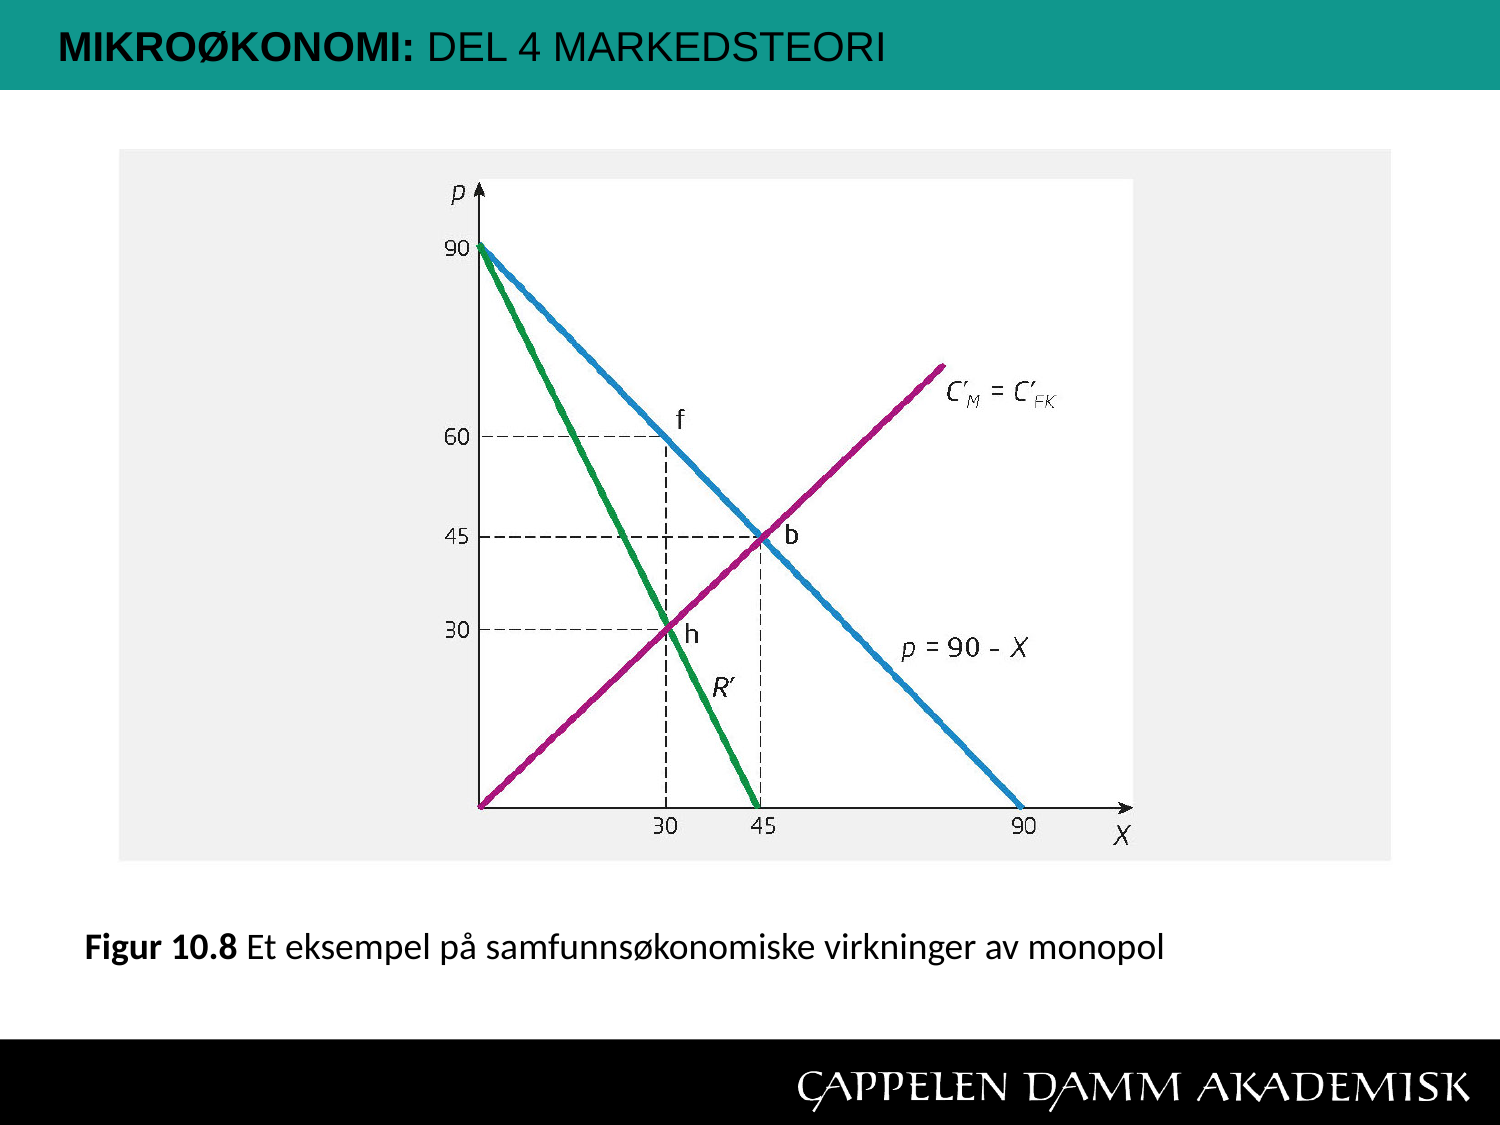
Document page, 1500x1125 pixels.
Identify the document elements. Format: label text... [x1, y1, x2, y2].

text_box Figur 10.8 Et eksempel på samfunnsøkonomiske virkninger av monopol [70, 914, 1430, 975]
picture [117, 149, 1393, 867]
picture [797, 1070, 1471, 1113]
